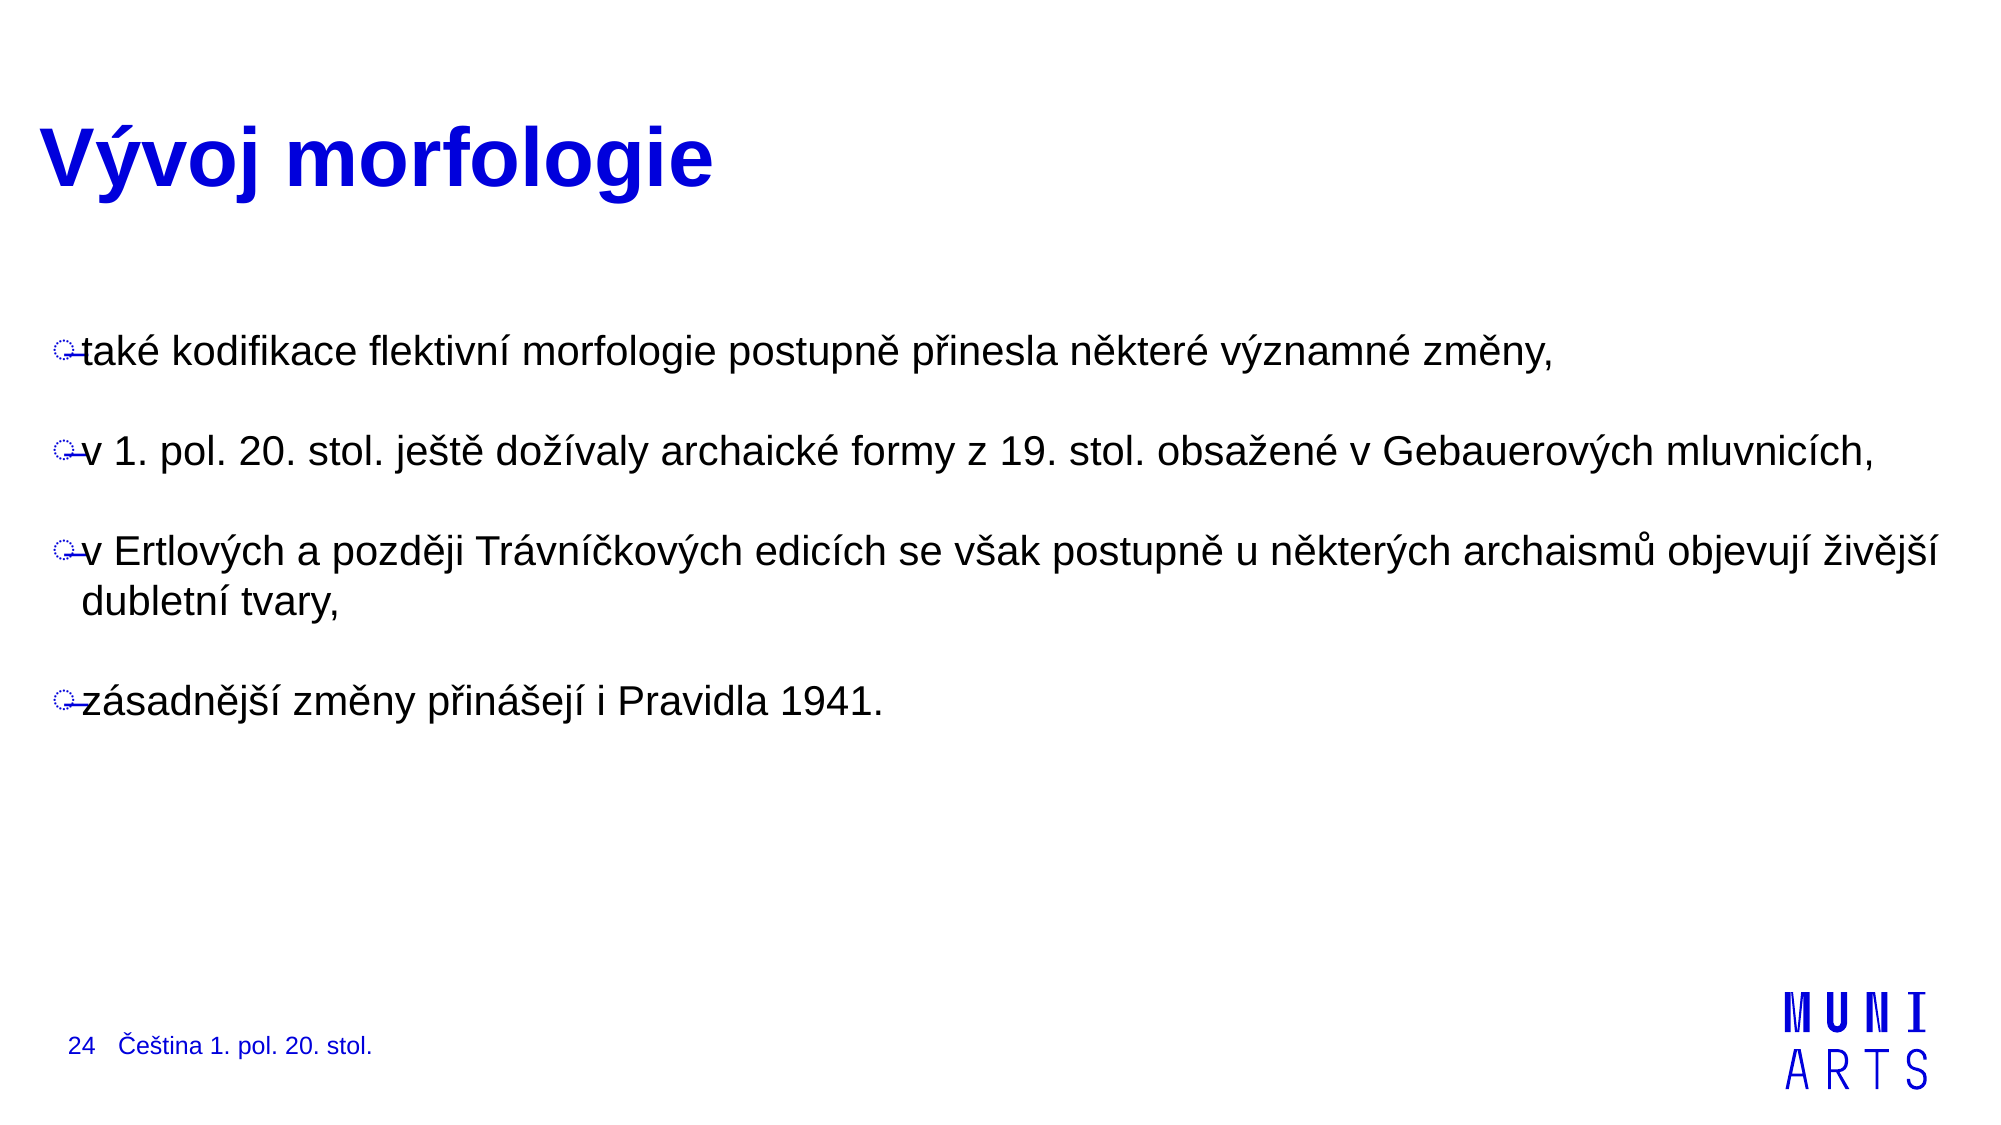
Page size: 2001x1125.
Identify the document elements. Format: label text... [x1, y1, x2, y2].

slide_number 24 [67, 1024, 110, 1066]
list také kodifikace flektivní morfologie postupně přinesla některé významné změny, v 1. pol. 20. stol. ještě dožívaly archaické formy z 19. stol. obsažené v Gebauerových mluvnicích, v Ertlových a později Trávníčkových edicích se však postupně u některých archaismů objevují živější dubletní tvary, zásadnější změny přinášejí i Pravidla 1941. [39, 323, 1953, 790]
title Vývoj morfologie [39, 119, 2000, 237]
footer Čeština 1. pol. 20. stol. [118, 1023, 1418, 1066]
